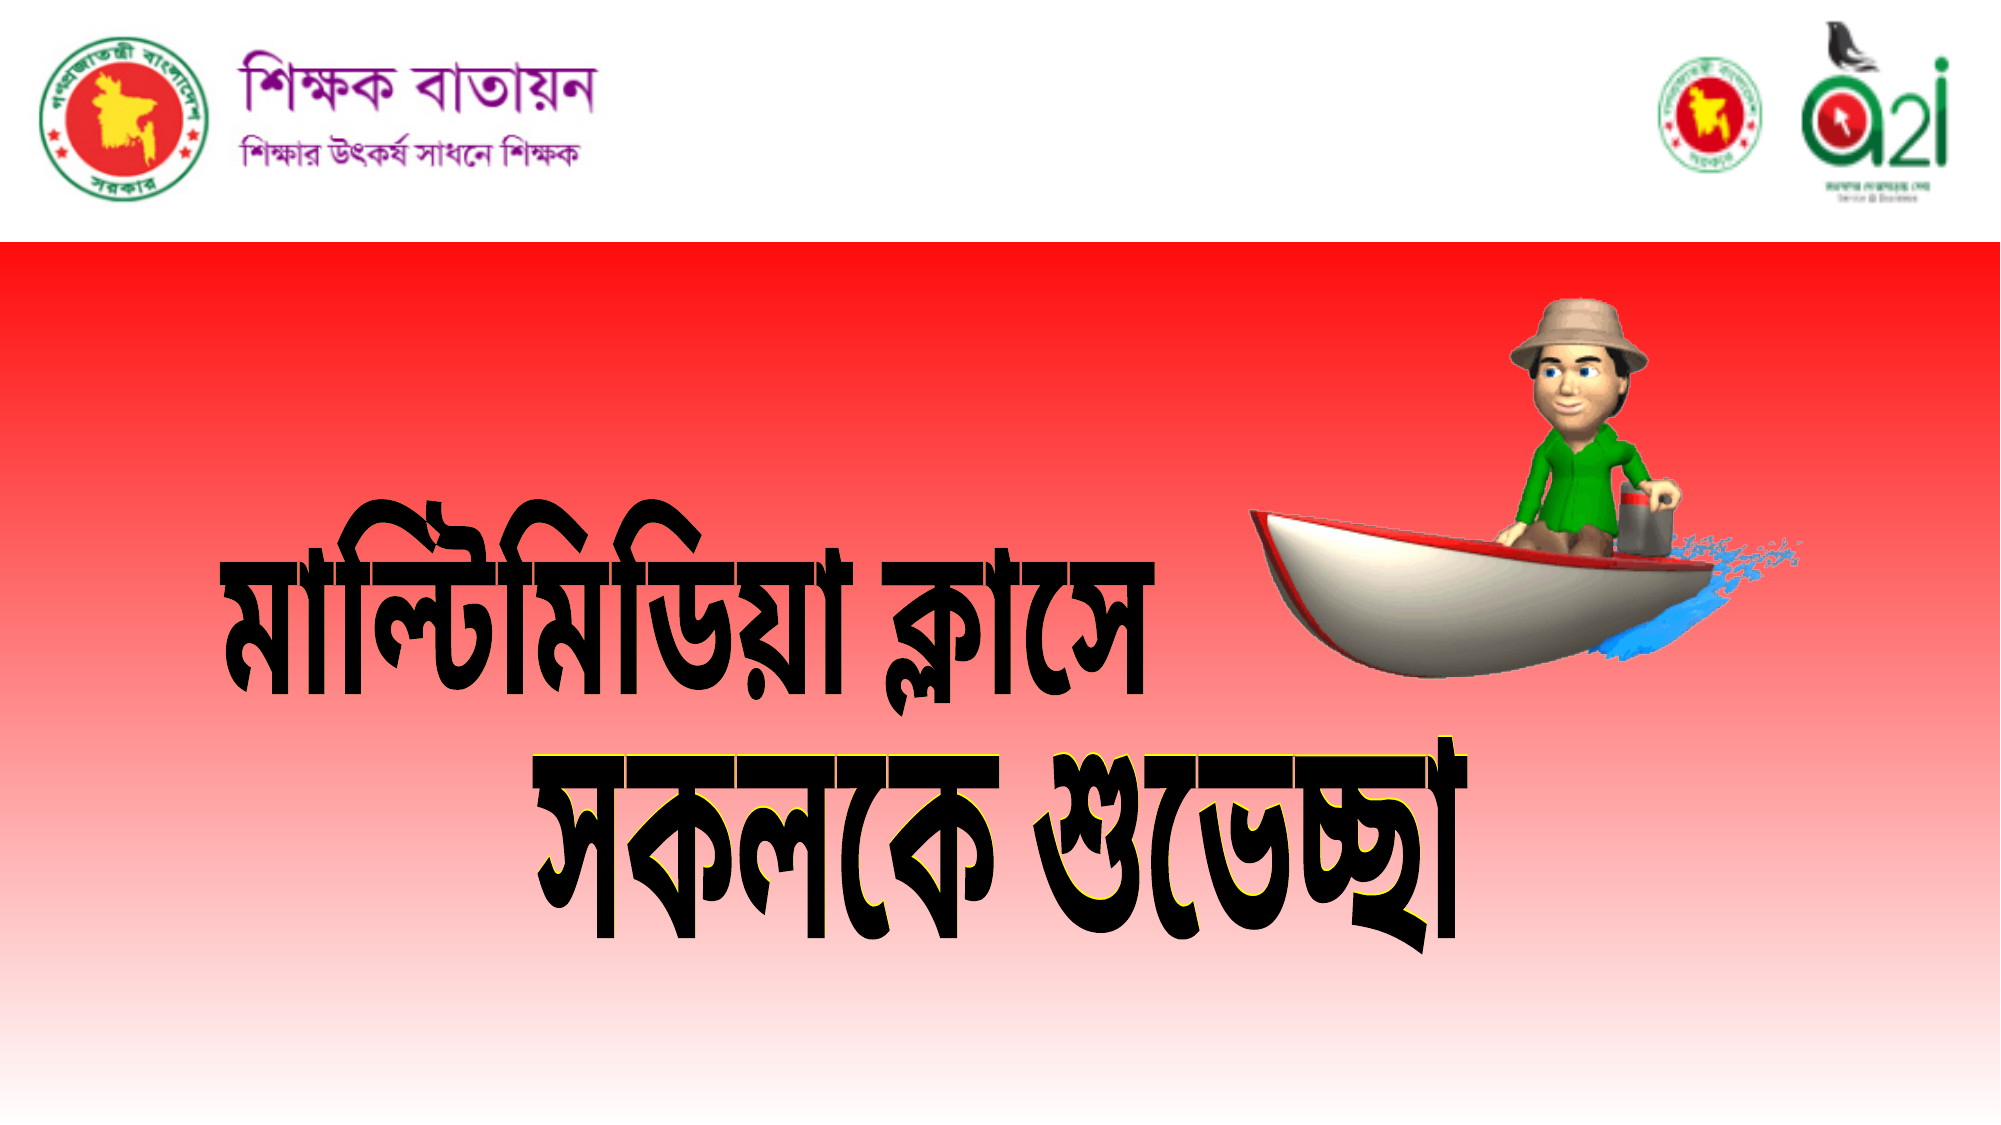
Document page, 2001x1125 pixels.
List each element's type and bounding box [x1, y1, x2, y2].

picture [1221, 257, 1806, 722]
text_box [0, 242, 2000, 1125]
text_box [0, 0, 2000, 242]
